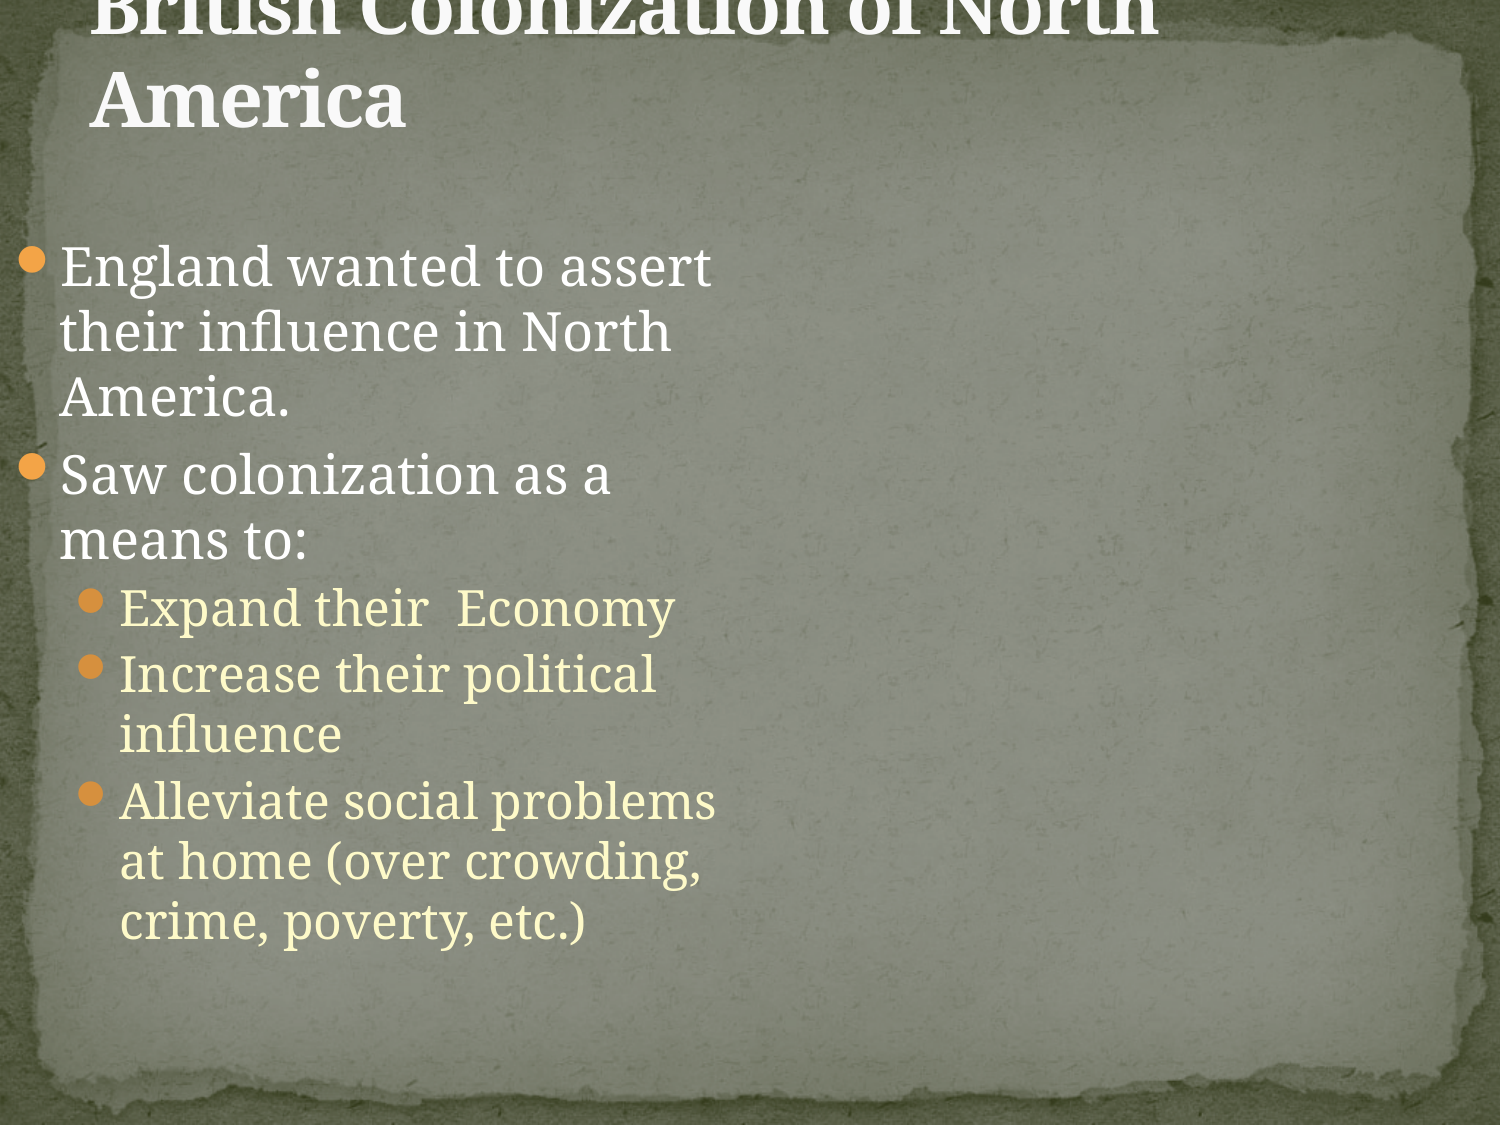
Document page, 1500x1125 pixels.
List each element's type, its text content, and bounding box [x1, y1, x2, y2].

list England wanted to assert their influence in North America. Saw colonization as a means to: Expand their Economy Increase their political influence Alleviate social problems at home (over crowding, crime, poverty, etc.) [0, 224, 741, 1000]
title British Colonization of North America [74, 0, 1500, 150]
